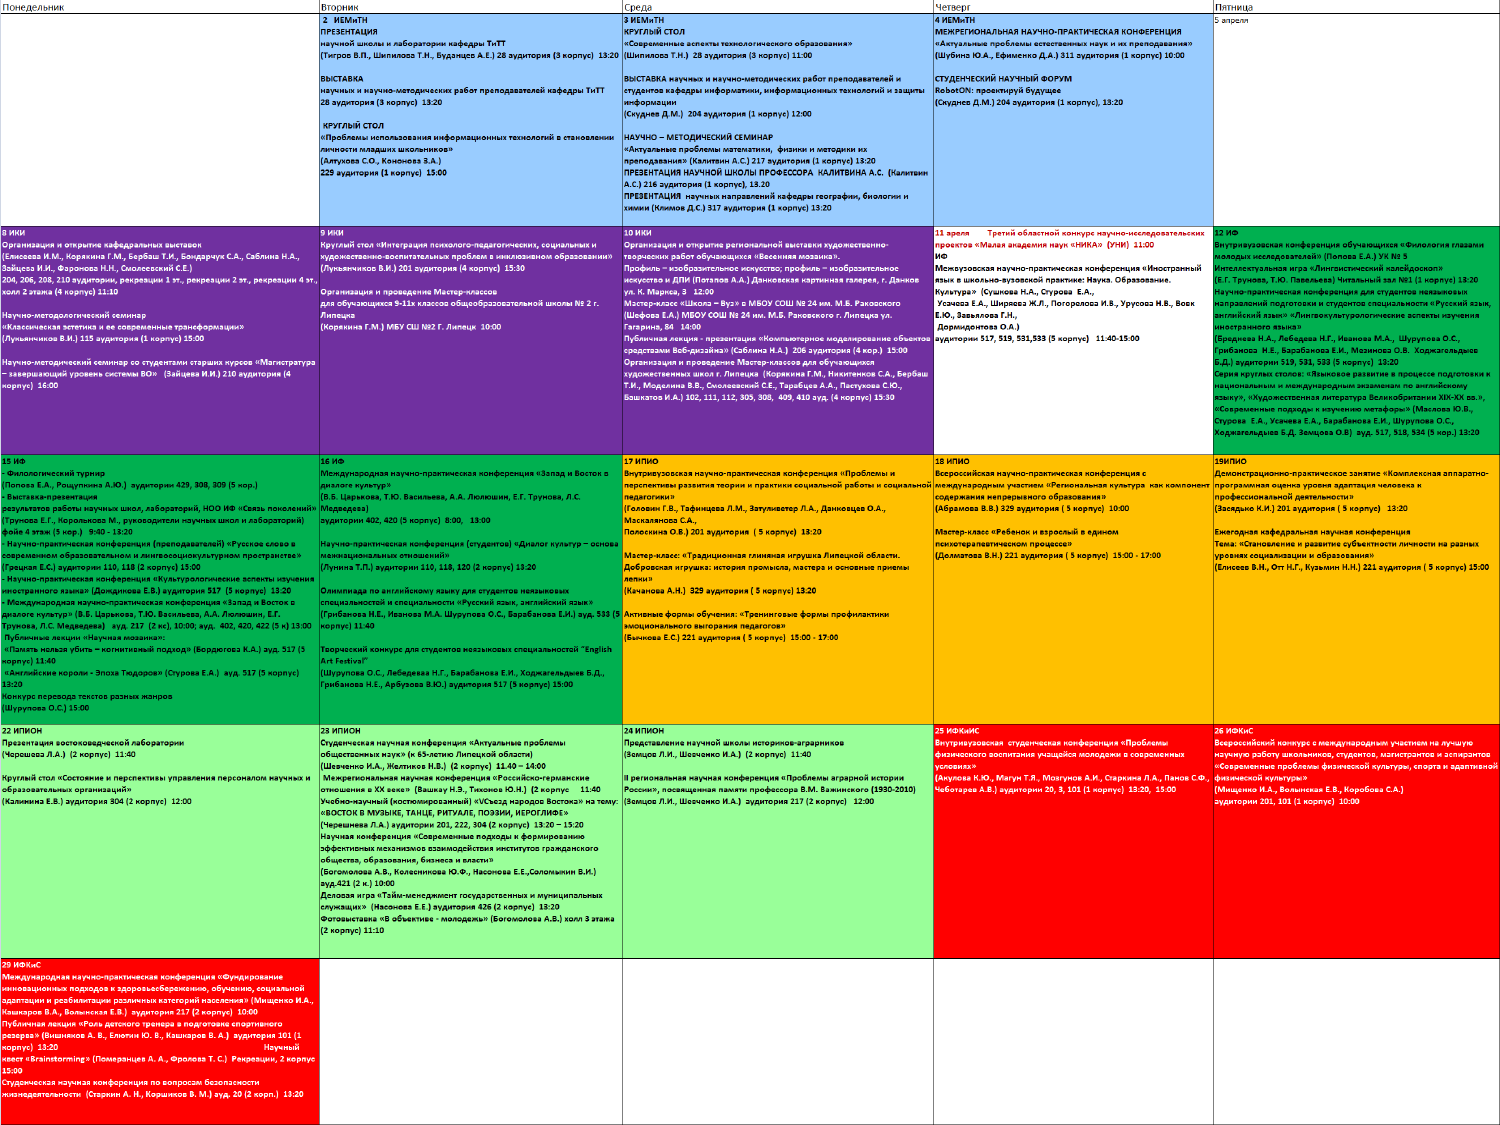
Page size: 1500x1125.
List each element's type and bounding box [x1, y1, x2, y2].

list [0, 0, 1500, 1125]
